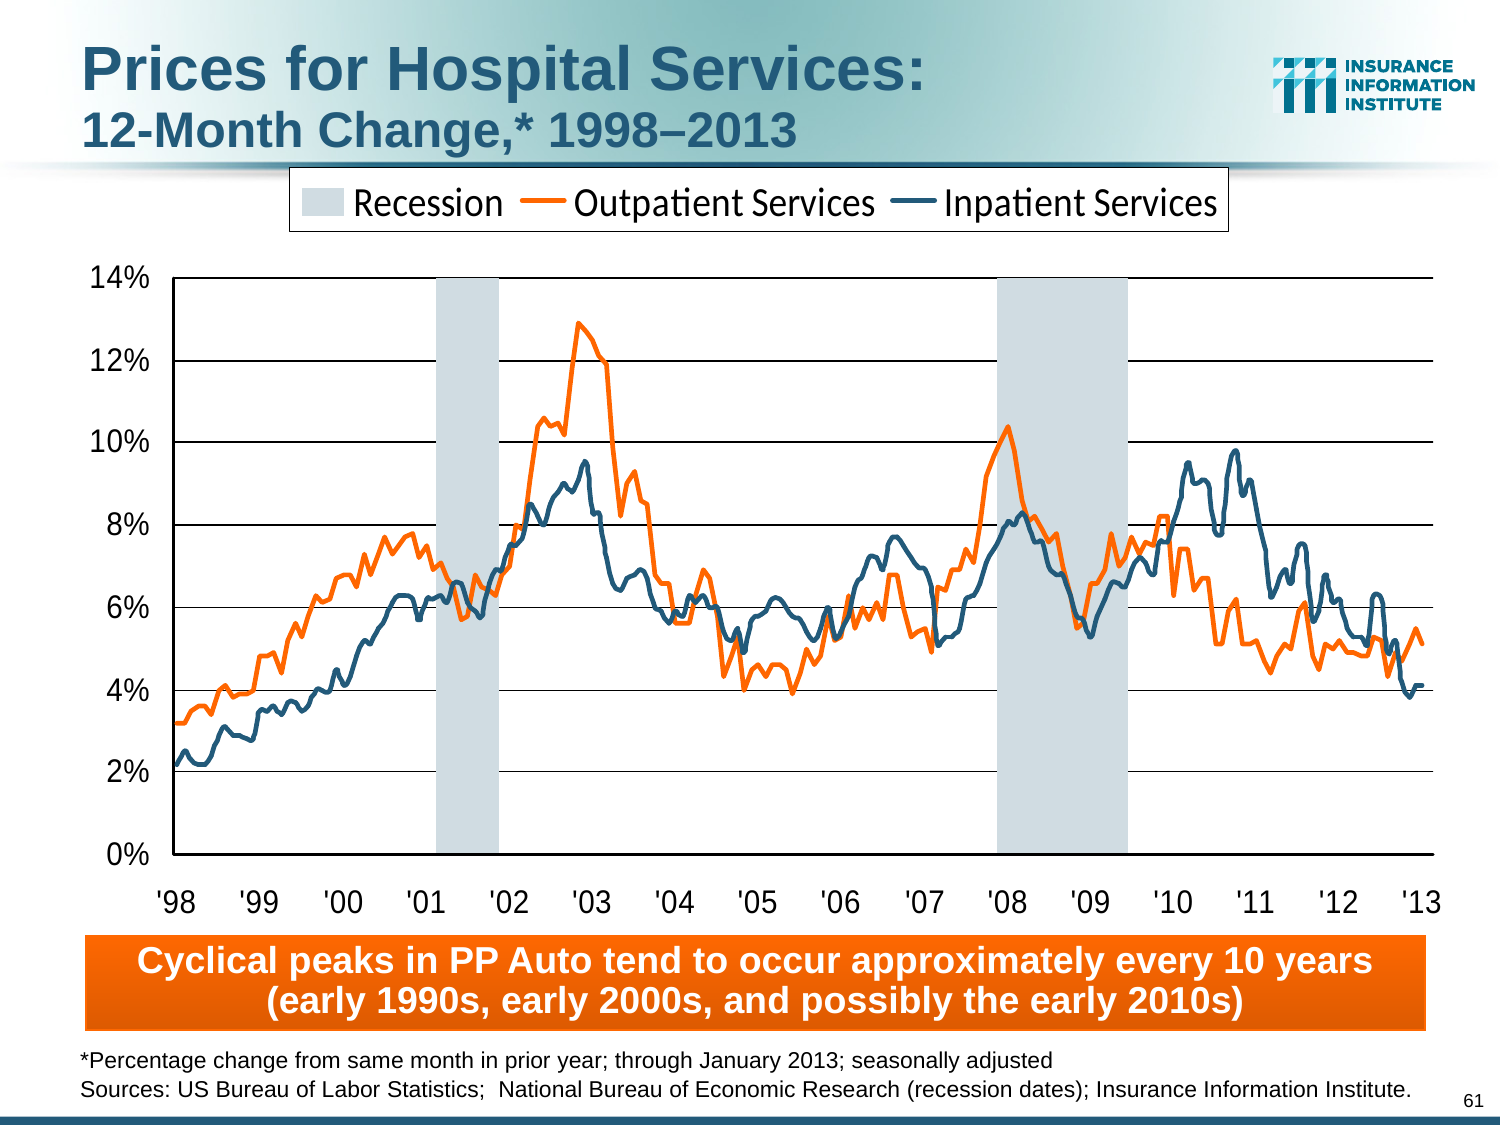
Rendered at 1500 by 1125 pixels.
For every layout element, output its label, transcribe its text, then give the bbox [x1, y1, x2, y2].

picture [0, 0, 1500, 189]
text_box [76, 153, 1446, 948]
text_box Cyclical peaks in PP Auto tend to occur approximately every 10 years (early 1990s, early 2000s, and possibly the early 2010s) [85, 956, 1425, 1030]
text_box 61 [1452, 1091, 1485, 1111]
title Prices for Hospital Services: 12-Month Change,* 1998–2013 [73, 26, 1289, 155]
text_box *Percentage change from same month in prior year; through January 2013; seasonally adjusted Sources: US Bureau of Labor Statistics; National Bureau of Economic Research (recession dates); Insurance Information Institute. [20, 1050, 1452, 1125]
